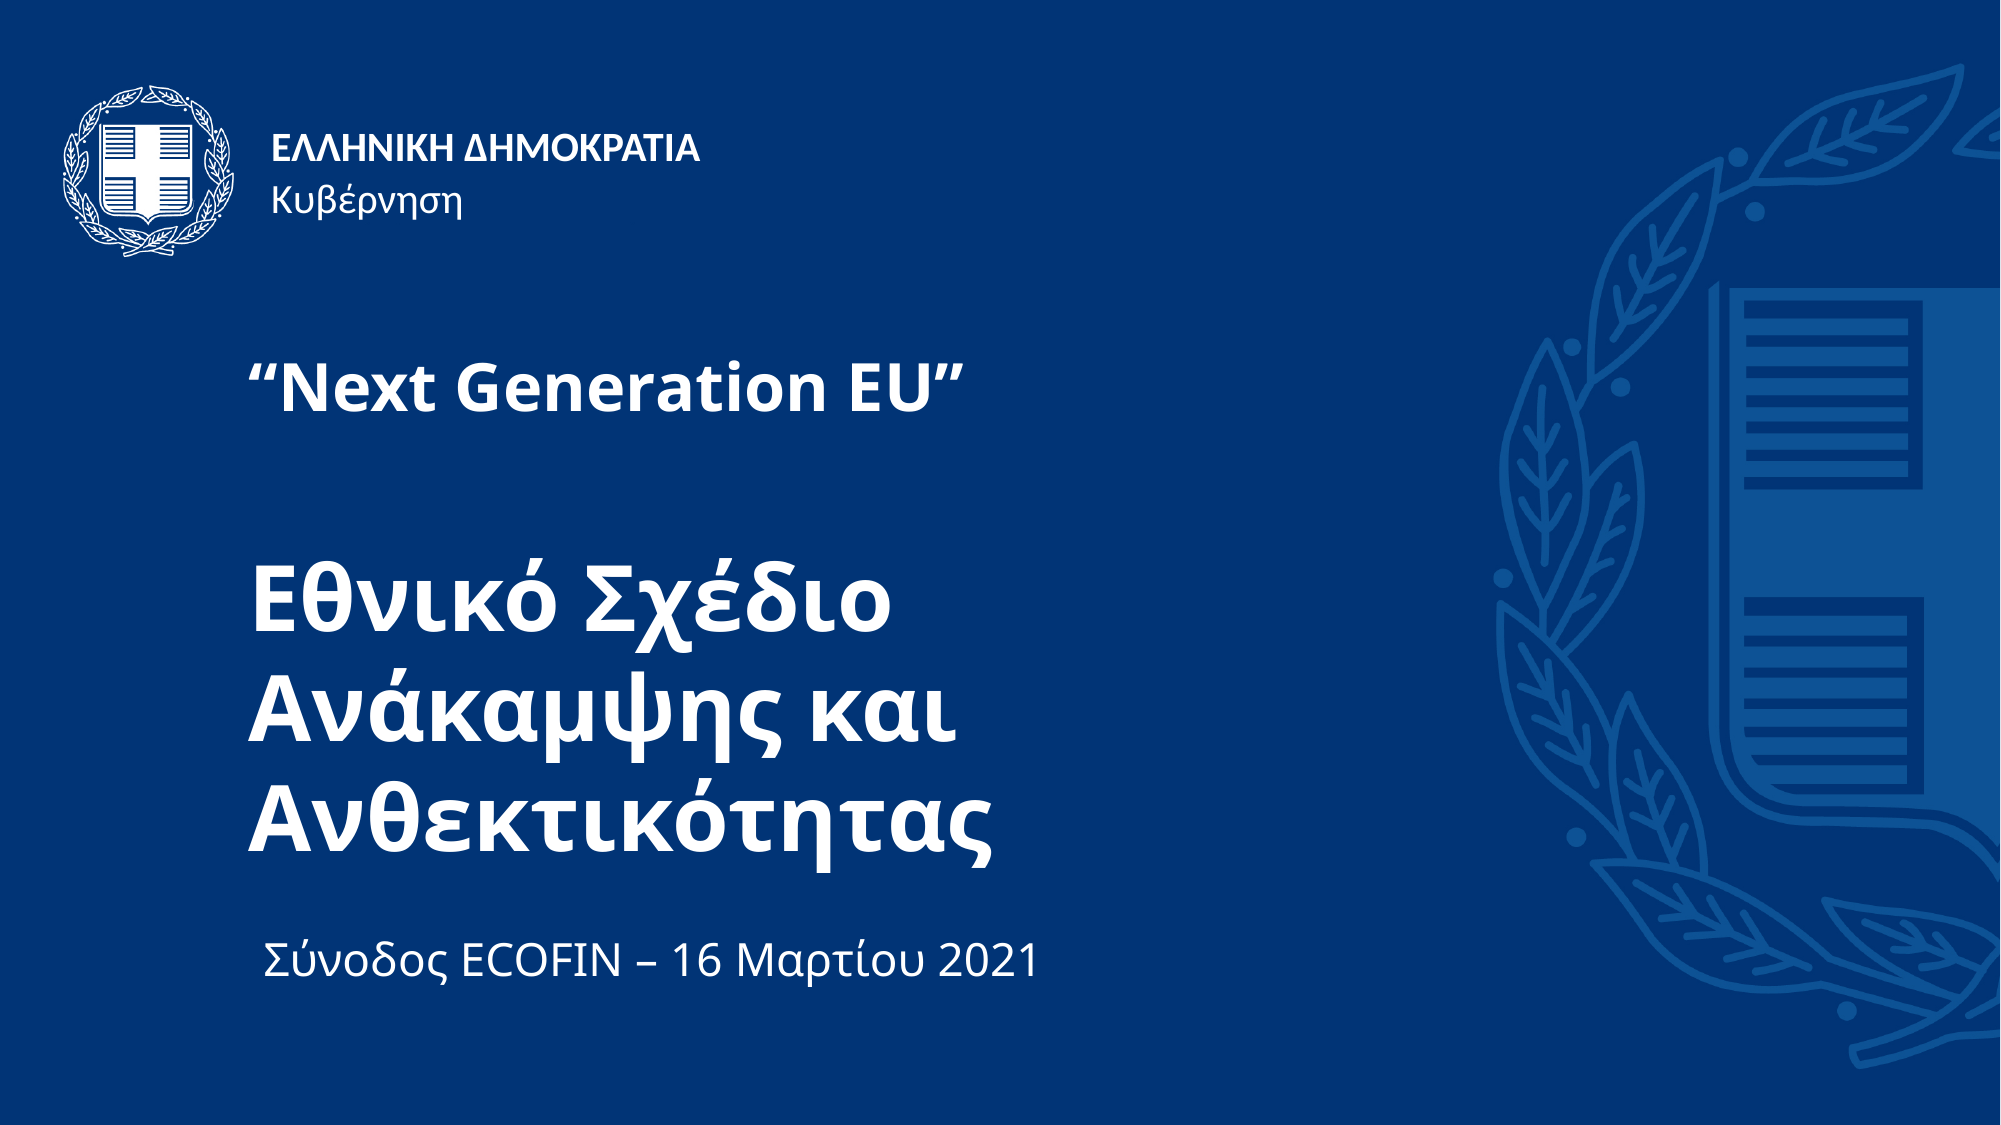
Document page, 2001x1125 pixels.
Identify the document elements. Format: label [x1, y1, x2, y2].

text_box [0, 0, 2000, 1125]
